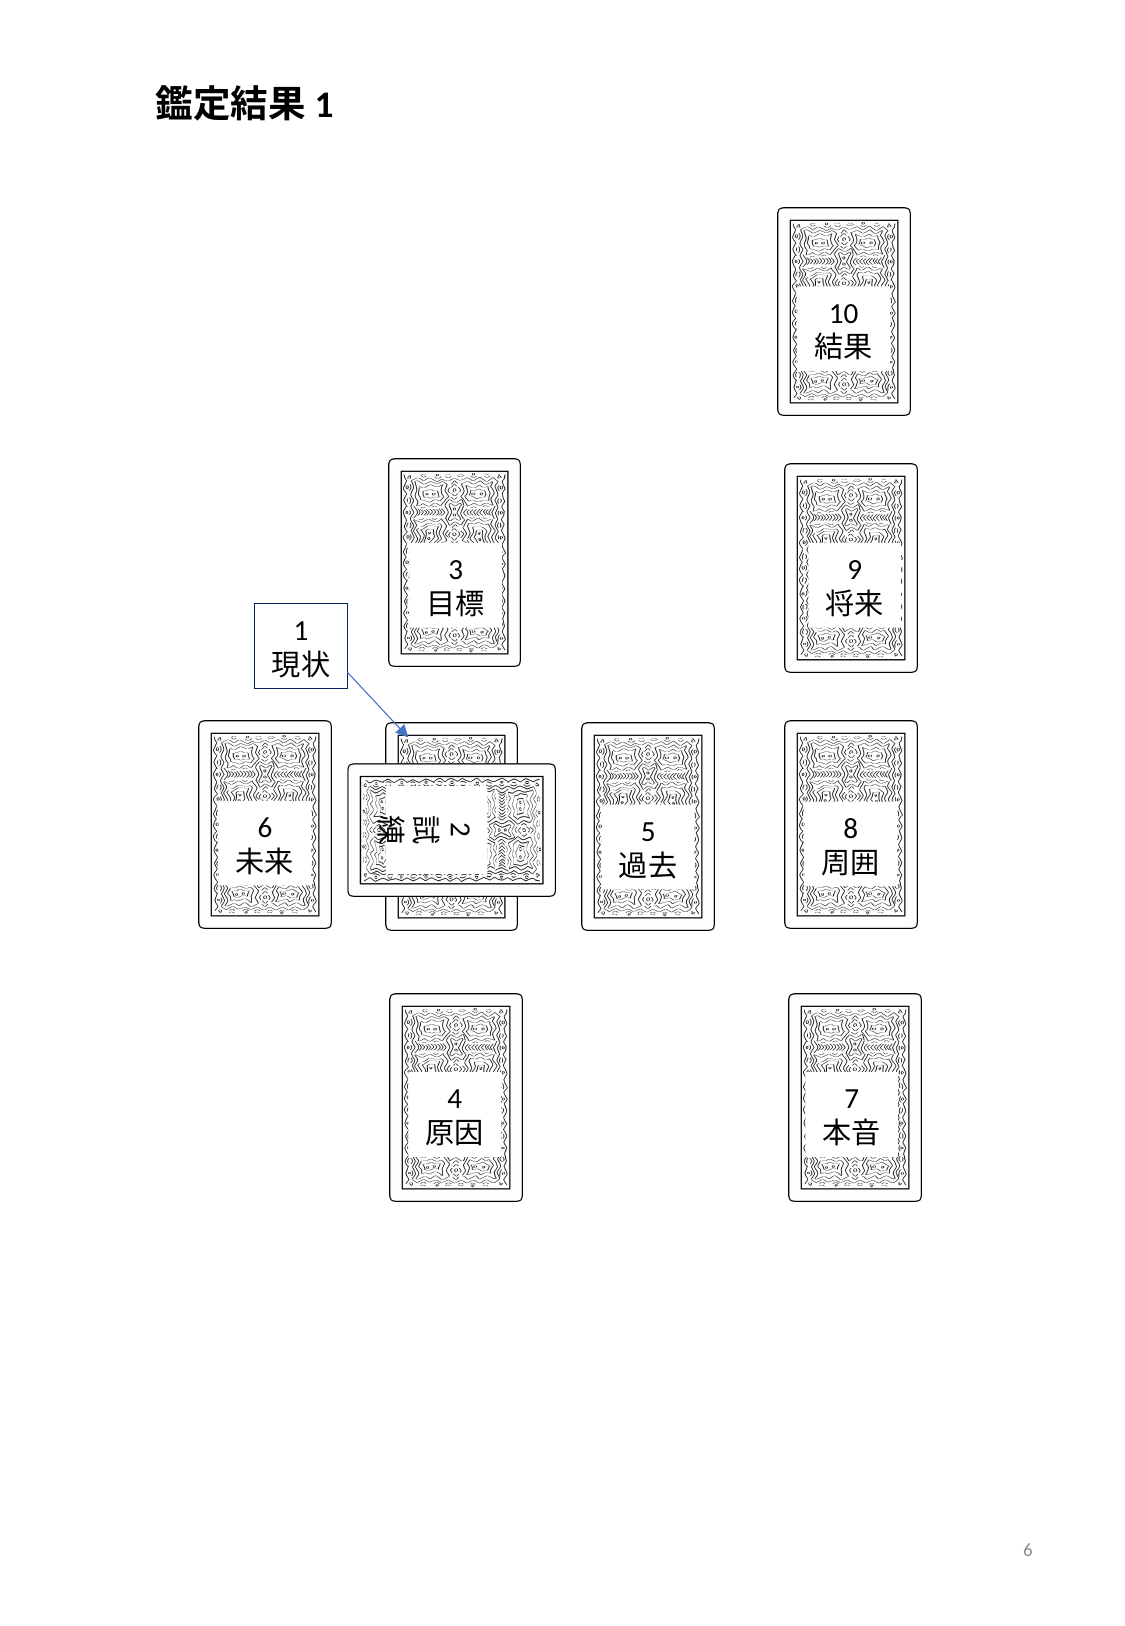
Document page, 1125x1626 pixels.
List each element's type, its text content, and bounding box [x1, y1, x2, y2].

picture [777, 207, 911, 416]
picture [788, 993, 922, 1202]
picture [784, 463, 918, 673]
picture [581, 722, 715, 931]
text_box 1 現状 [254, 603, 348, 689]
picture [389, 993, 523, 1202]
picture [784, 720, 918, 929]
picture [198, 720, 332, 929]
text_box 鑑定結果1 [140, 73, 582, 133]
picture [388, 458, 521, 667]
slide_number 6 [794, 1506, 1048, 1593]
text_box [347, 672, 409, 738]
picture [348, 722, 556, 935]
